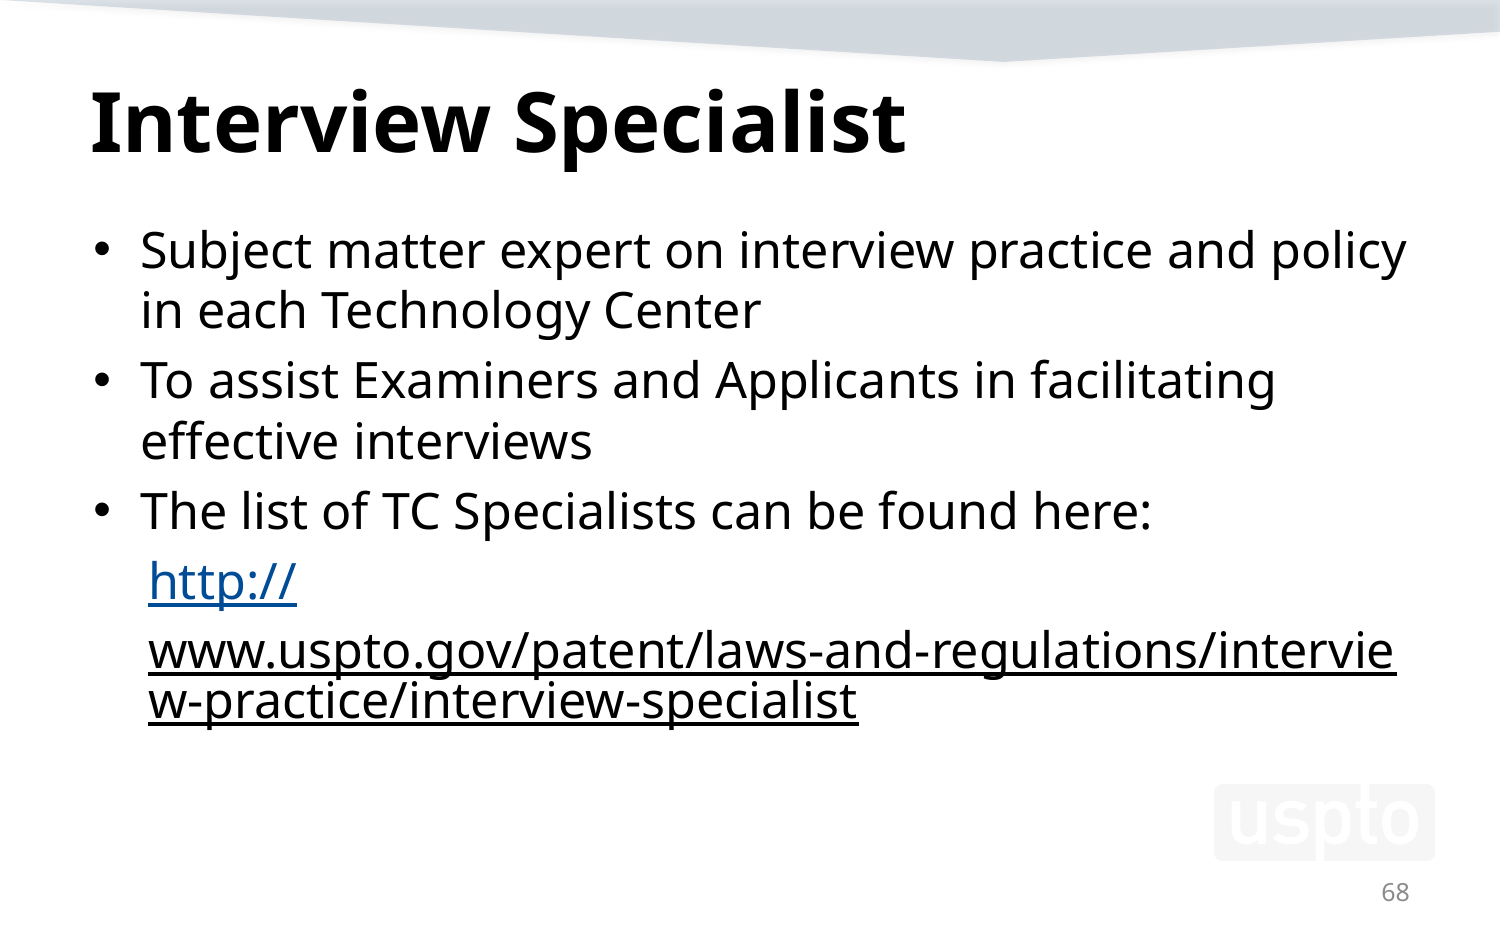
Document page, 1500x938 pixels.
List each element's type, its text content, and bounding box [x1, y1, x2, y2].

title Interview Specialist [75, 62, 1425, 207]
list Subject matter expert on interview practice and policy in each Technology Center To assist Examiners and Applicants in facilitating effective interviews The list of TC Specialists can be found here: http://www.uspto.gov/patent/laws-and-regulations/interview-practice/interview-specialist [75, 210, 1425, 760]
slide_number 68 [1074, 868, 1425, 919]
